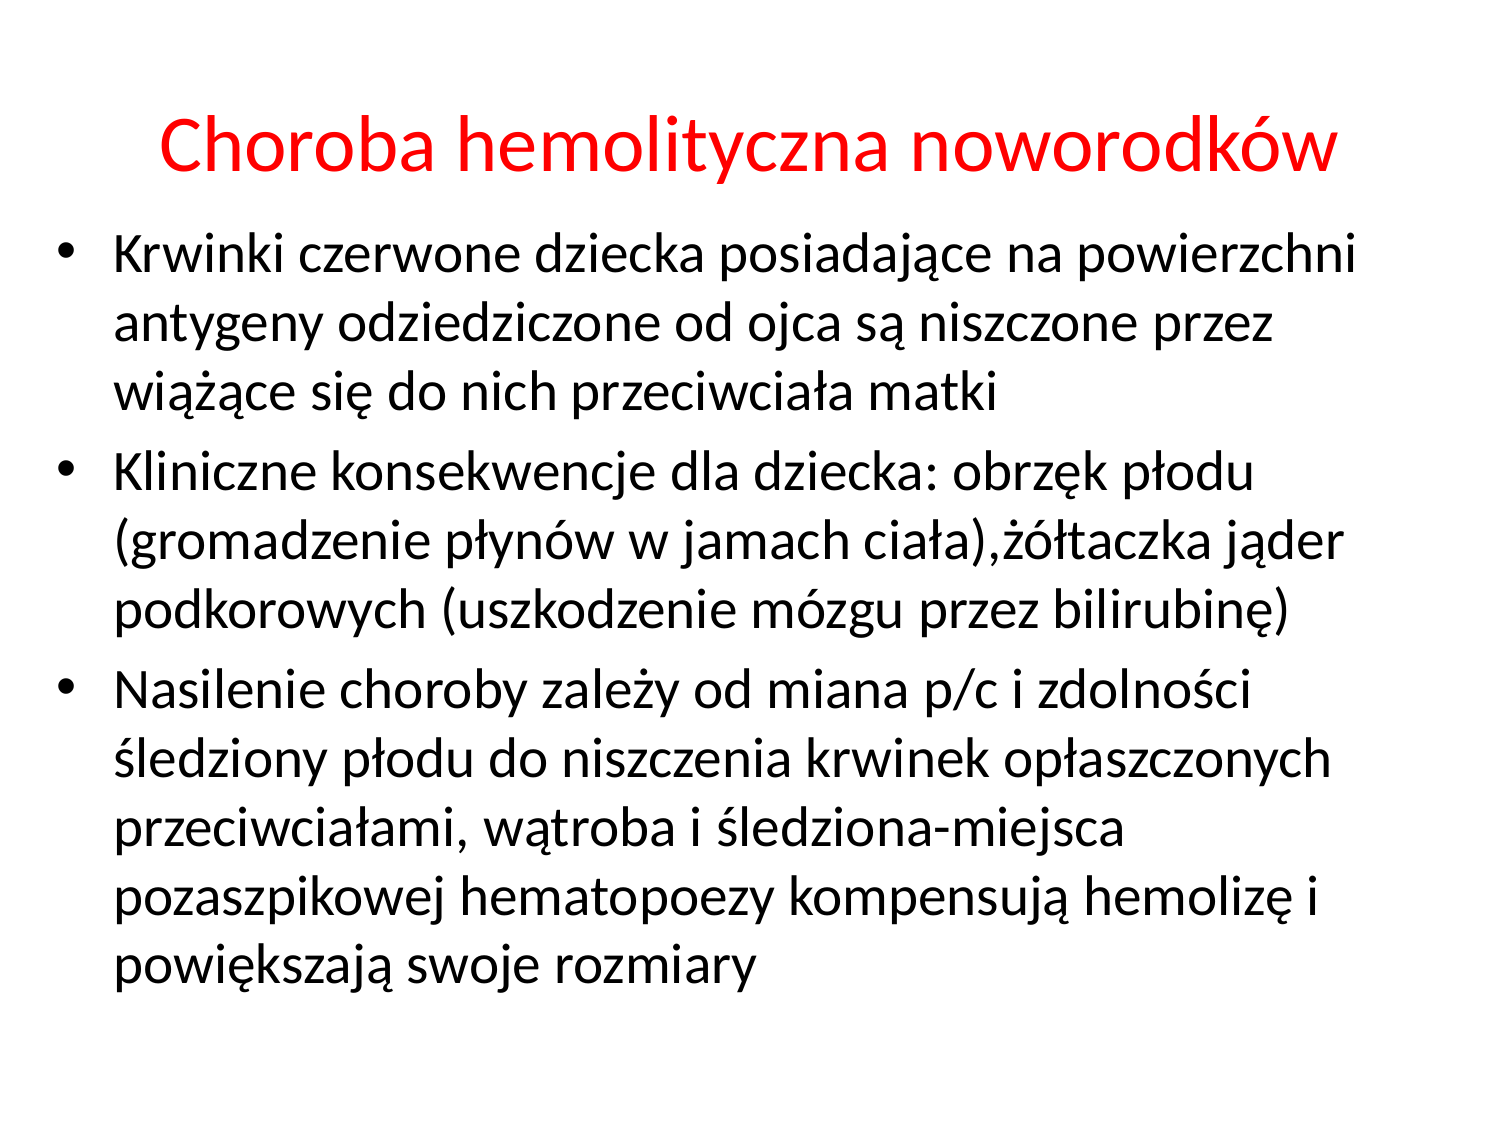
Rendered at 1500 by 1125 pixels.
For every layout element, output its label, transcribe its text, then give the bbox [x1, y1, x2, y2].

title Choroba hemolityczna noworodków [75, 45, 1425, 208]
list Krwinki czerwone dziecka posiadające na powierzchni antygeny odziedziczone od ojca są niszczone przez wiążące się do nich przeciwciała matki Kliniczne konsekwencje dla dziecka: obrzęk płodu (gromadzenie płynów w jamach ciała),żółtaczka jąder podkorowych (uszkodzenie mózgu przez bilirubinę) Nasilenie choroby zależy od miana p/c i zdolności śledziony płodu do niszczenia krwinek opłaszczonych przeciwciałami, wątroba i śledziona-miejsca pozaszpikowej hematopoezy kompensują hemolizę i powiększają swoje rozmiary [41, 208, 1459, 1005]
